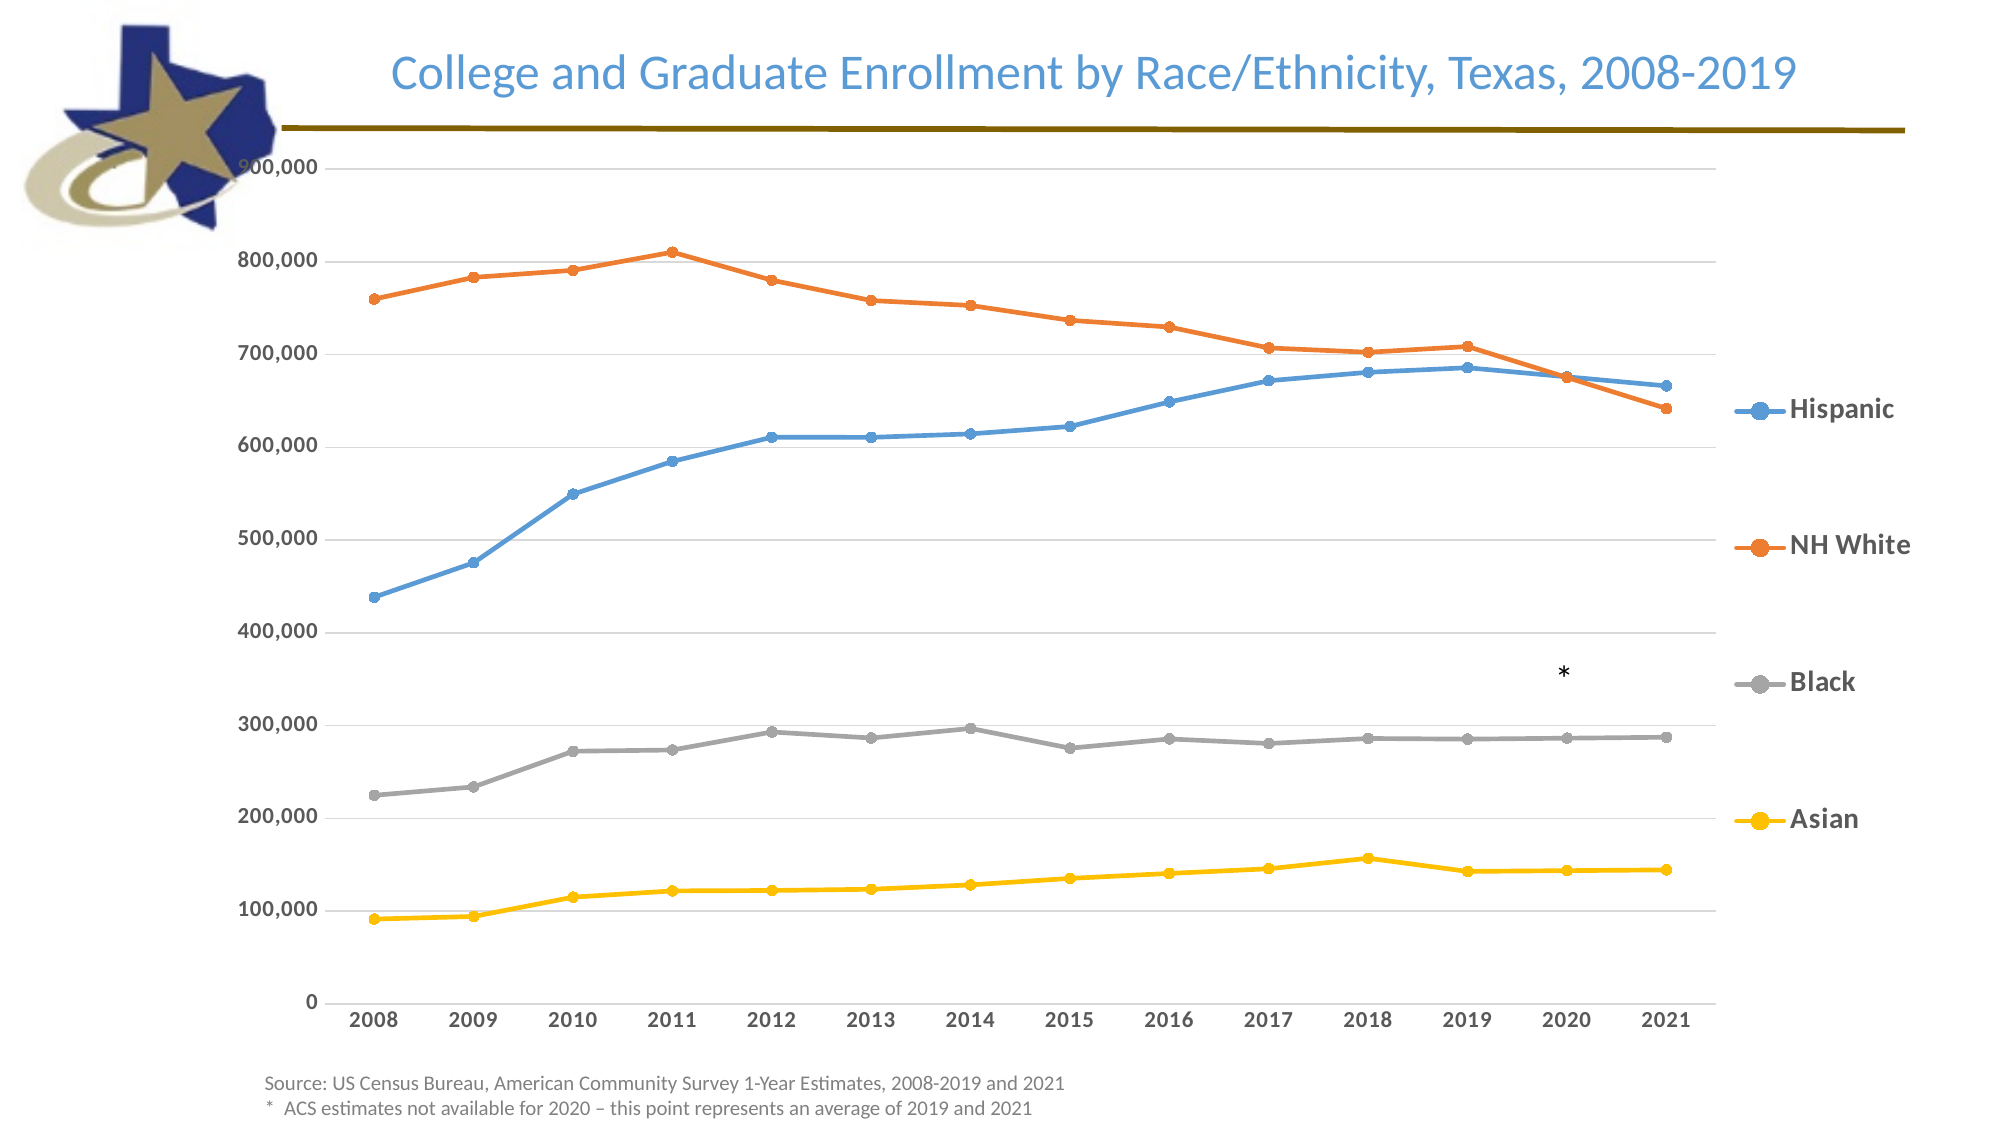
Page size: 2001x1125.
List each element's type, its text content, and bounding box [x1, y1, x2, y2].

picture [20, 0, 282, 261]
chart [202, 138, 1959, 1052]
title College and Graduate Enrollment by Race/Ethnicity, Texas, 2008-2019 [375, 0, 1817, 138]
text_box Source: US Census Bureau, American Community Survey 1-Year Estimates, 2008-2019 and 2021 * ACS estimates not available for 2020 – this point represents an average of 2019 and 2021 [249, 1062, 1300, 1125]
